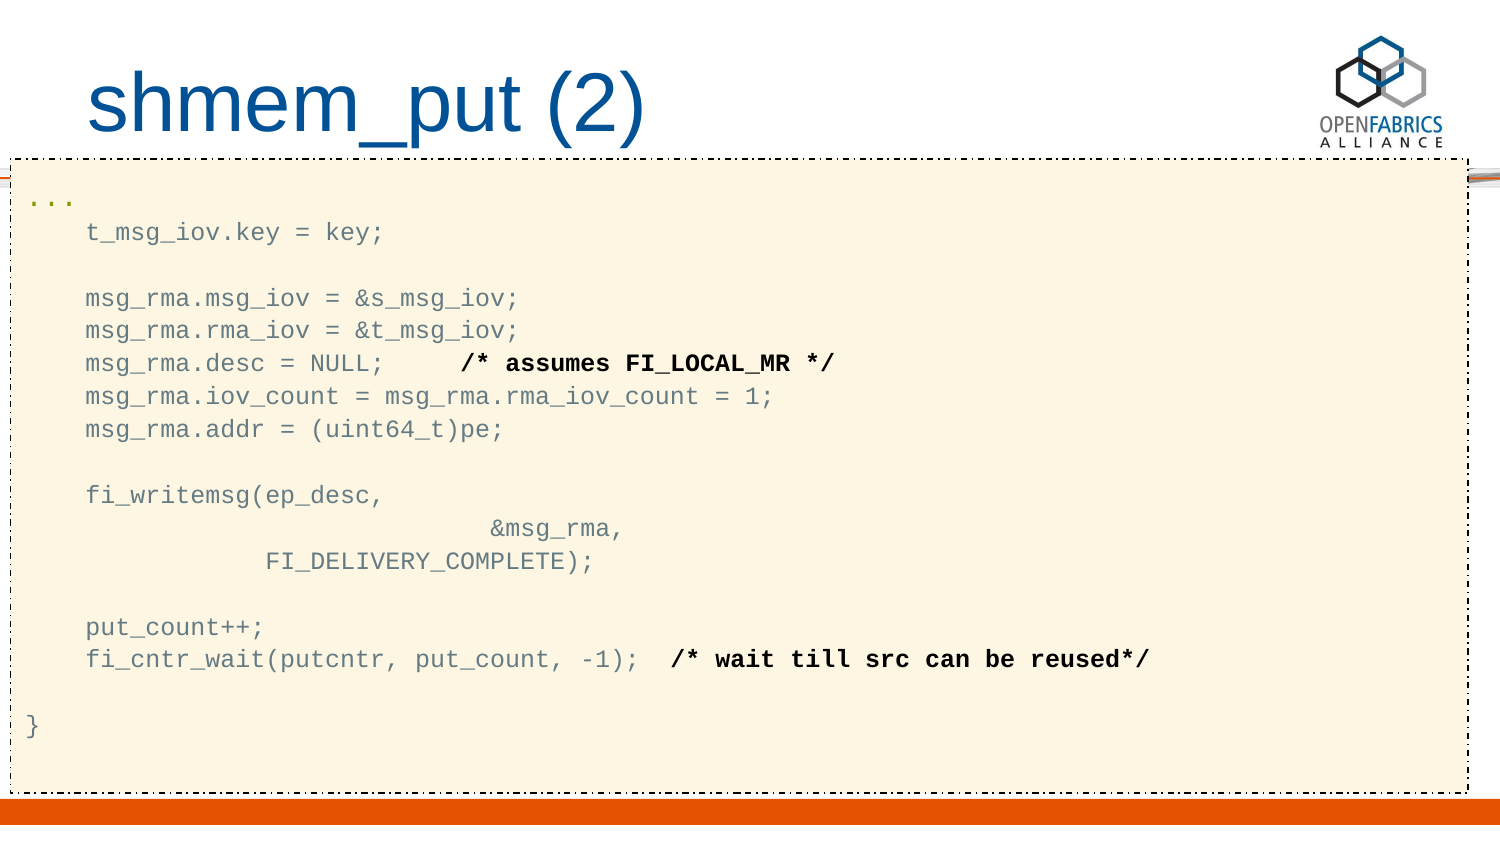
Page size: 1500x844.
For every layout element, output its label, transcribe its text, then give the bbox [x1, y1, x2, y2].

title shmem_put (2) [72, 28, 1399, 158]
picture [1399, 28, 1449, 158]
picture [1468, 180, 1500, 188]
text_box ... t_msg_iov.key = key; msg_rma.msg_iov = &s_msg_iov; msg_rma.rma_iov = &t_msg_iov; msg_rma.desc = NULL; /* assumes FI_LOCAL_MR */ msg_rma.iov_count = msg_rma.rma_iov_count = 1; msg_rma.addr = (uint64_t)pe; fi_writemsg(ep_desc, &msg_rma, FI_DELIVERY_COMPLETE); put_count++; fi_cntr_wait(putcntr, put_count, -1); /* wait till src can be reused*/ } [10, 158, 1468, 794]
picture [0, 180, 10, 188]
picture [0, 168, 10, 177]
picture [1468, 168, 1500, 177]
